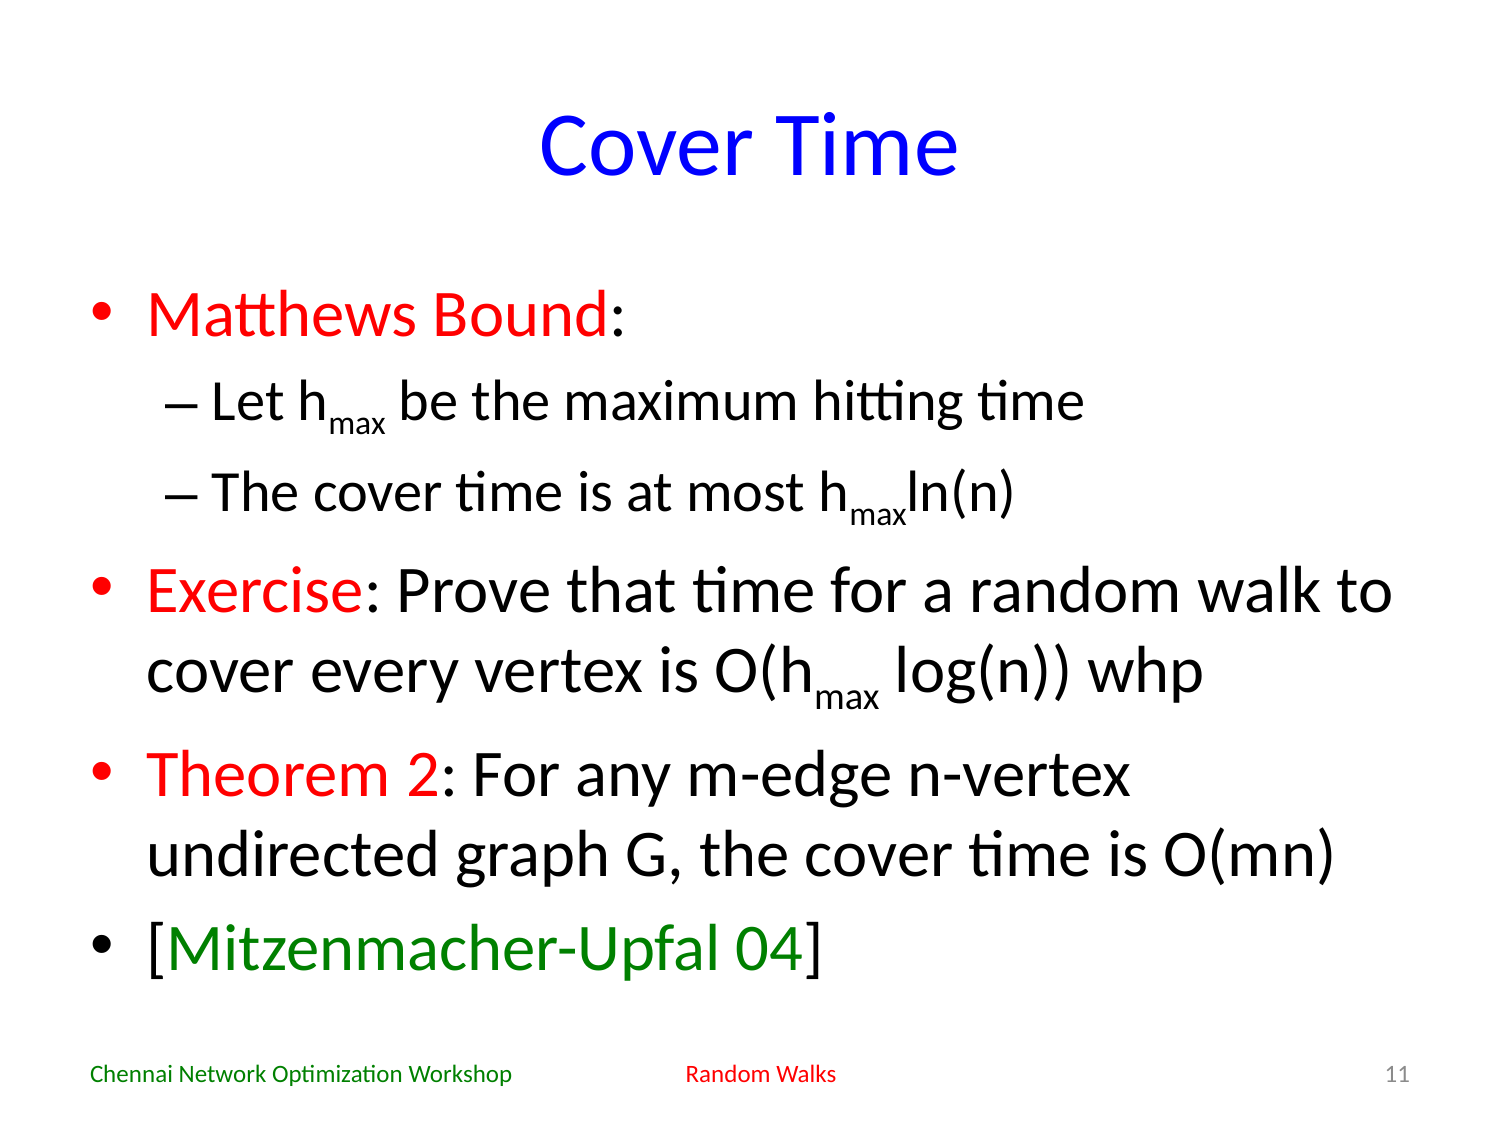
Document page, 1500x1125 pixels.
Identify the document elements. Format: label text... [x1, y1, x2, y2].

footer Random Walks [608, 1042, 914, 1103]
slide_number 11 [1074, 1042, 1425, 1103]
title Cover Time [75, 45, 1425, 233]
list Matthews Bound: Let hmax be the maximum hitting time The cover time is at most hmaxln(n) Exercise: Prove that time for a random walk to cover every vertex is O(hmax log(n)) whp Theorem 2: For any m-edge n-vertex undirected graph G, the cover time is O(mn) [Mitzenmacher-Upfal 04] [75, 262, 1425, 1005]
slide_number Chennai Network Optimization Workshop [75, 1042, 532, 1103]
